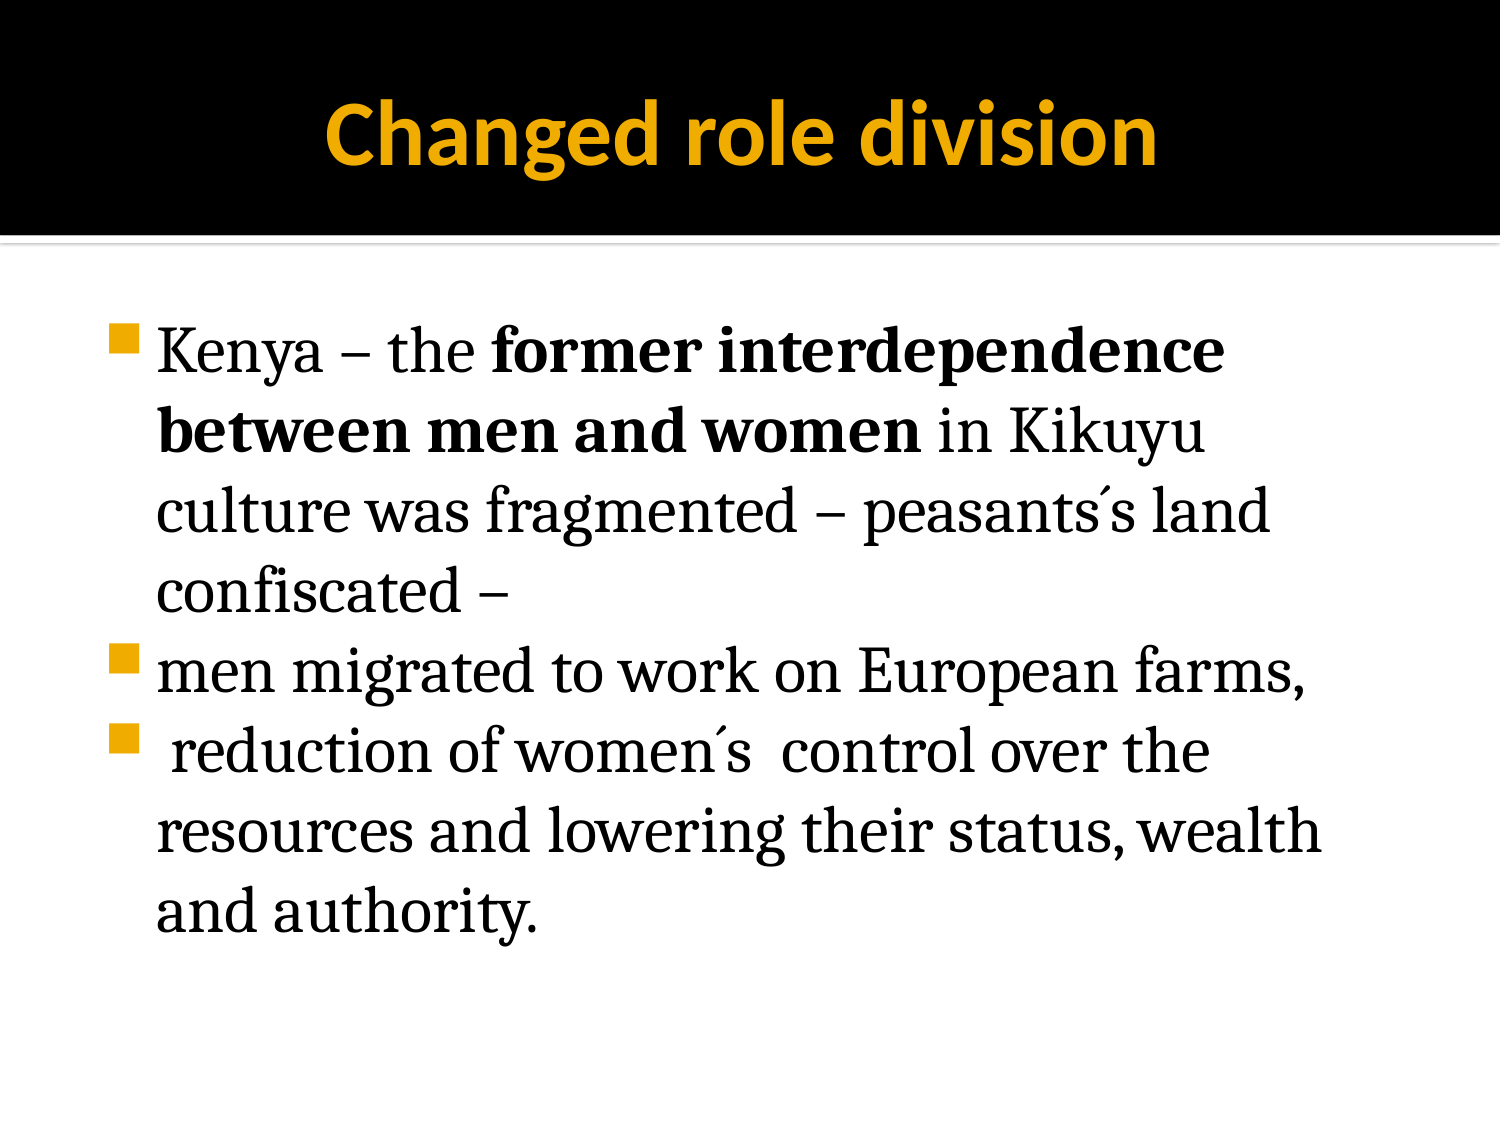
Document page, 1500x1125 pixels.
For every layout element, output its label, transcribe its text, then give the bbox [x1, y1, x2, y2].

list Kenya – the former interdependence between men and women in Kikuyu culture was fragmented – peasants´s land confiscated – men migrated to work on European farms, reduction of women´s control over the resources and lowering their status, wealth and authority. [75, 291, 1425, 1050]
title Changed role division [75, 25, 1425, 231]
